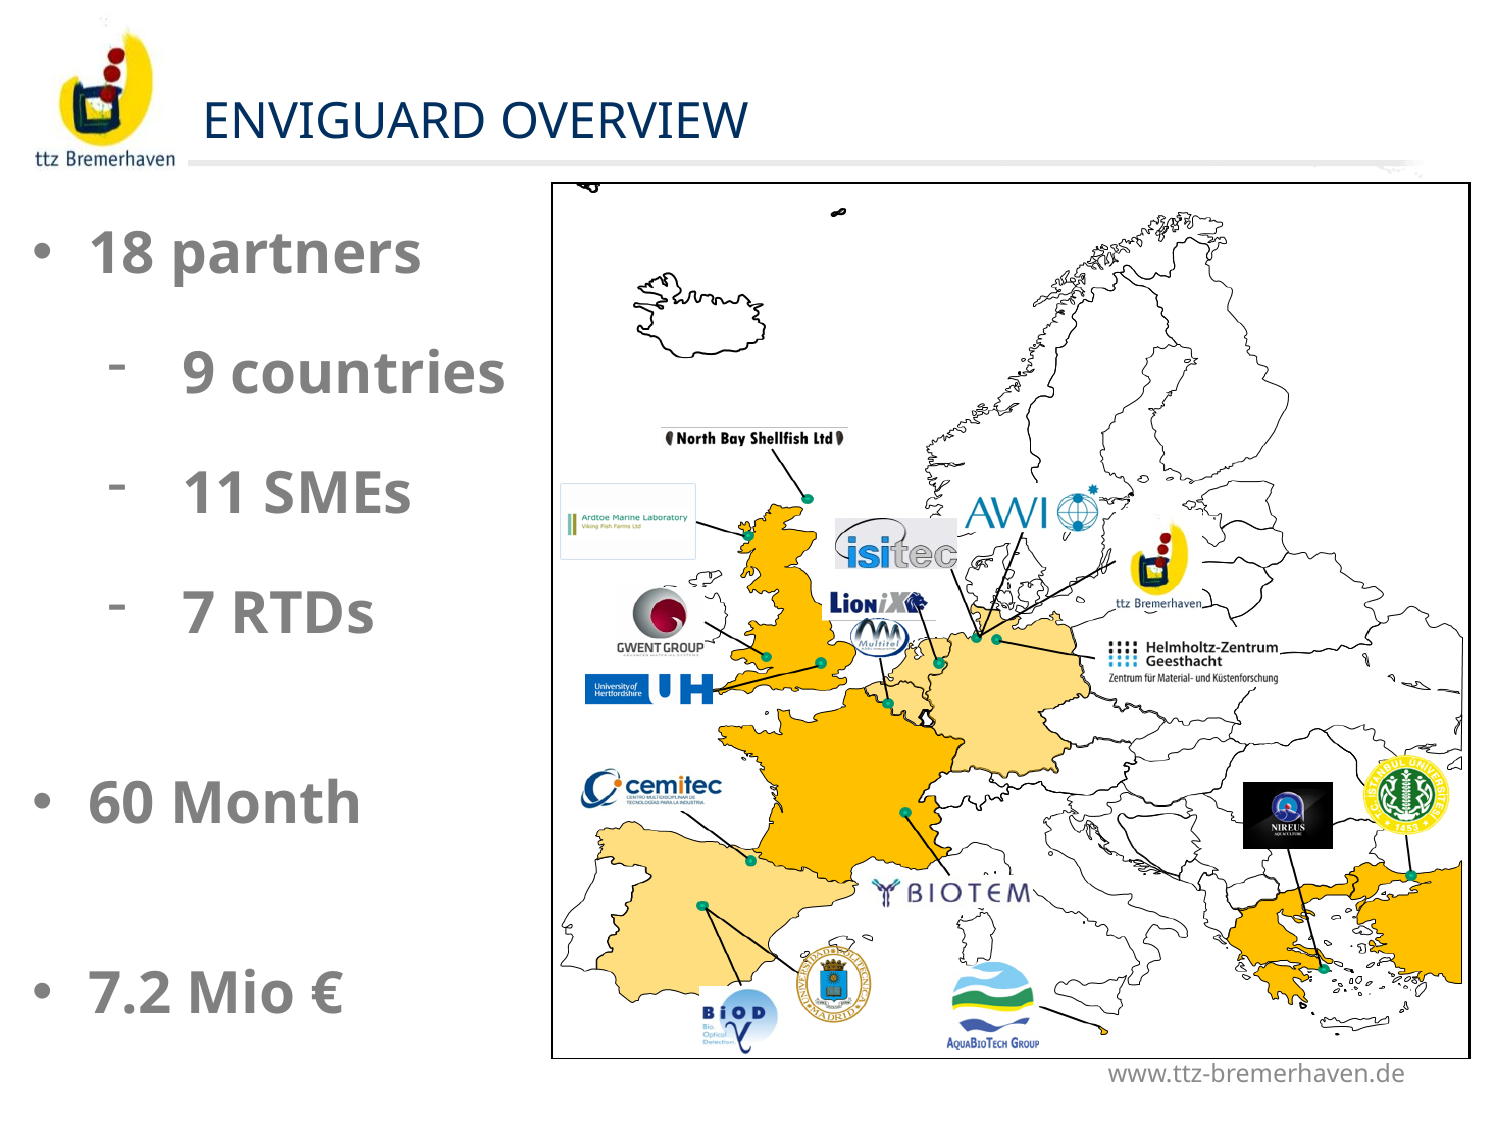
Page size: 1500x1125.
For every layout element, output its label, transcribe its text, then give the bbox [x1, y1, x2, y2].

title EnviGuard Overview [187, 45, 1428, 193]
text_box 18 partners 9 countries 11 SMEs 7 RTDs 60 Month 7.2 Mio € [17, 208, 528, 1033]
picture [551, 182, 1471, 1059]
picture [35, 11, 176, 171]
footer www.ttz-bremerhaven.de [1019, 1042, 1495, 1103]
